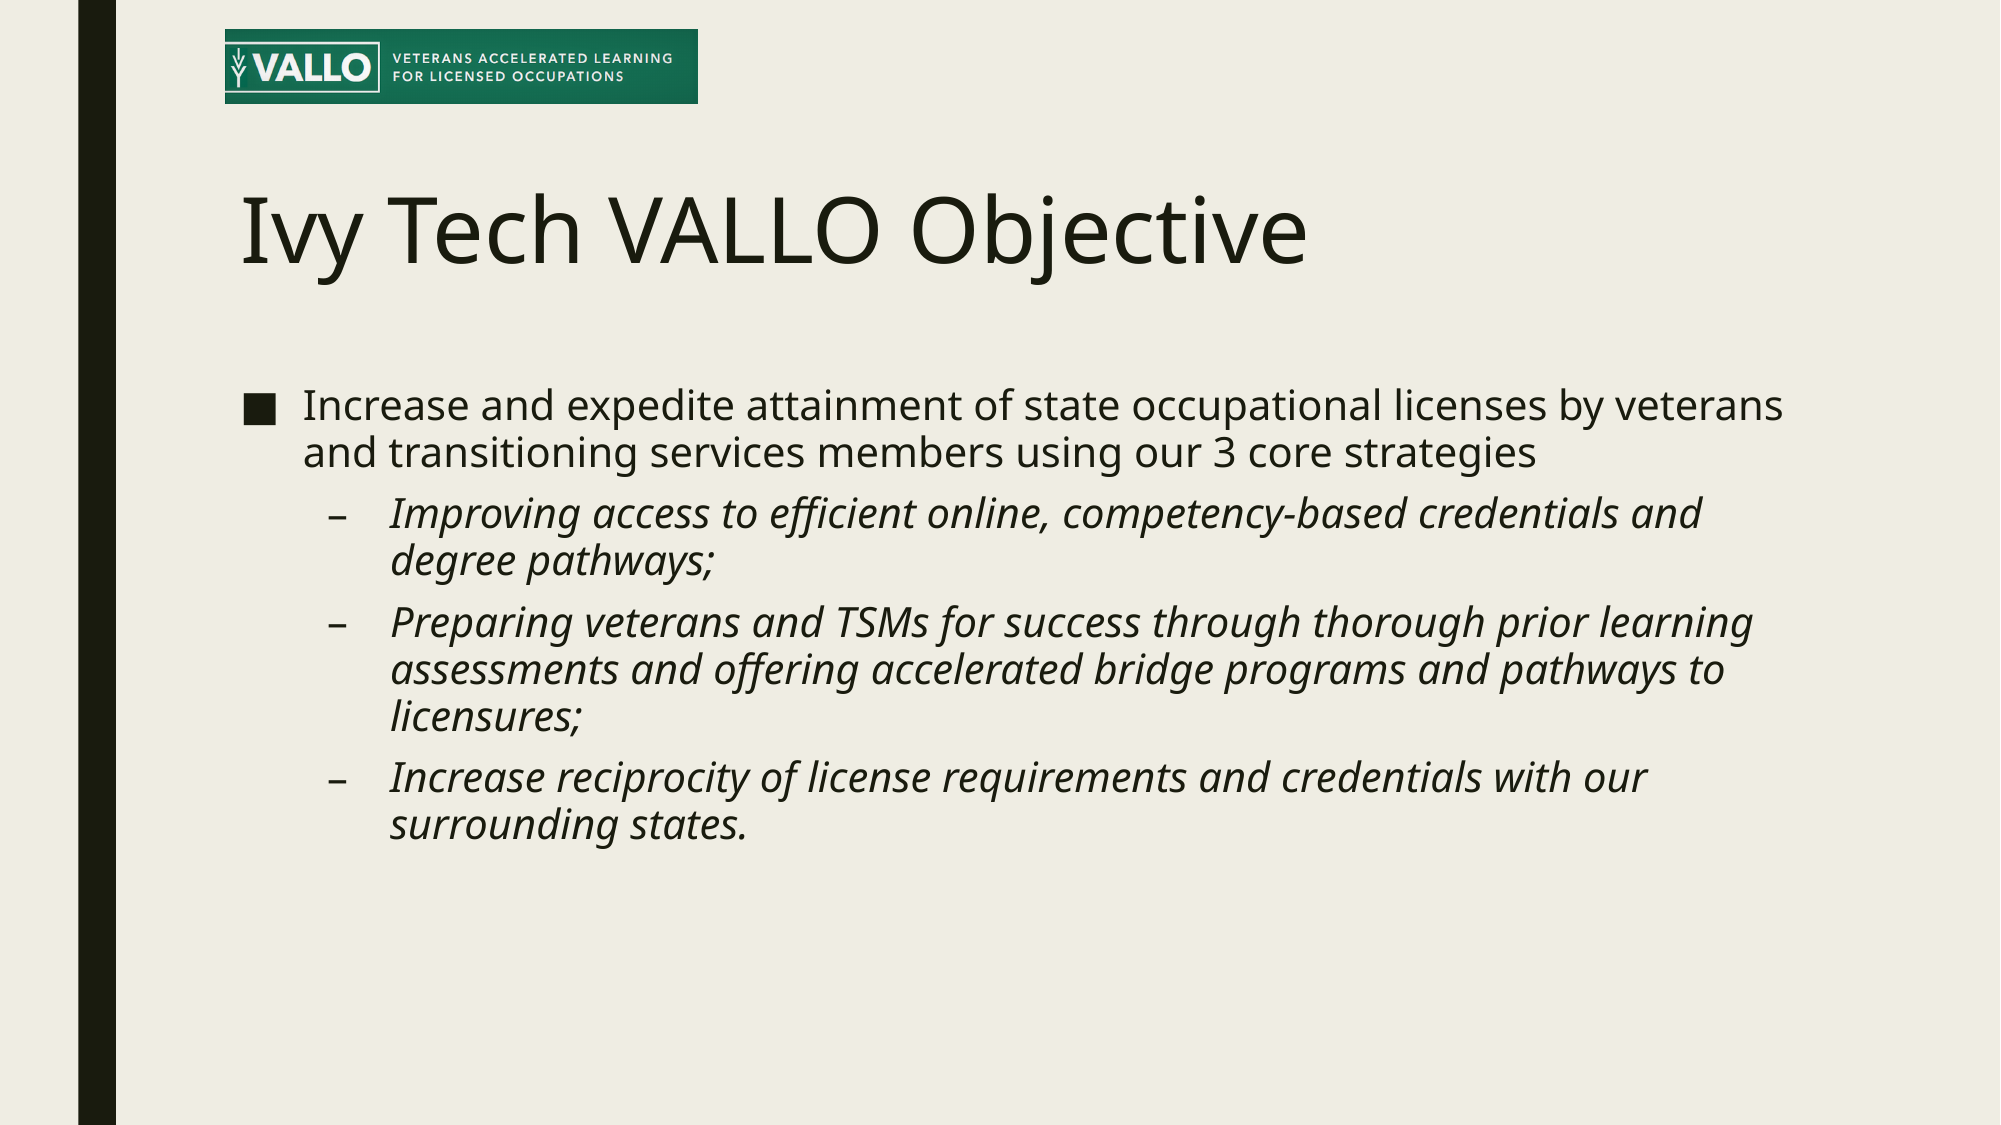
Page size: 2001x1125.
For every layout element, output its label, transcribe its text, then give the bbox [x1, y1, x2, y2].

picture [225, 29, 698, 104]
list Increase and expedite attainment of state occupational licenses by veterans and transitioning services members using our 3 core strategies Improving access to efficient online, competency-based credentials and degree pathways; Preparing veterans and TSMs for success through thorough prior learning assessments and offering accelerated bridge programs and pathways to licensures; Increase reciprocity of license requirements and credentials with our surrounding states. [225, 375, 1800, 963]
title Ivy Tech VALLO Objective [225, 112, 1800, 357]
